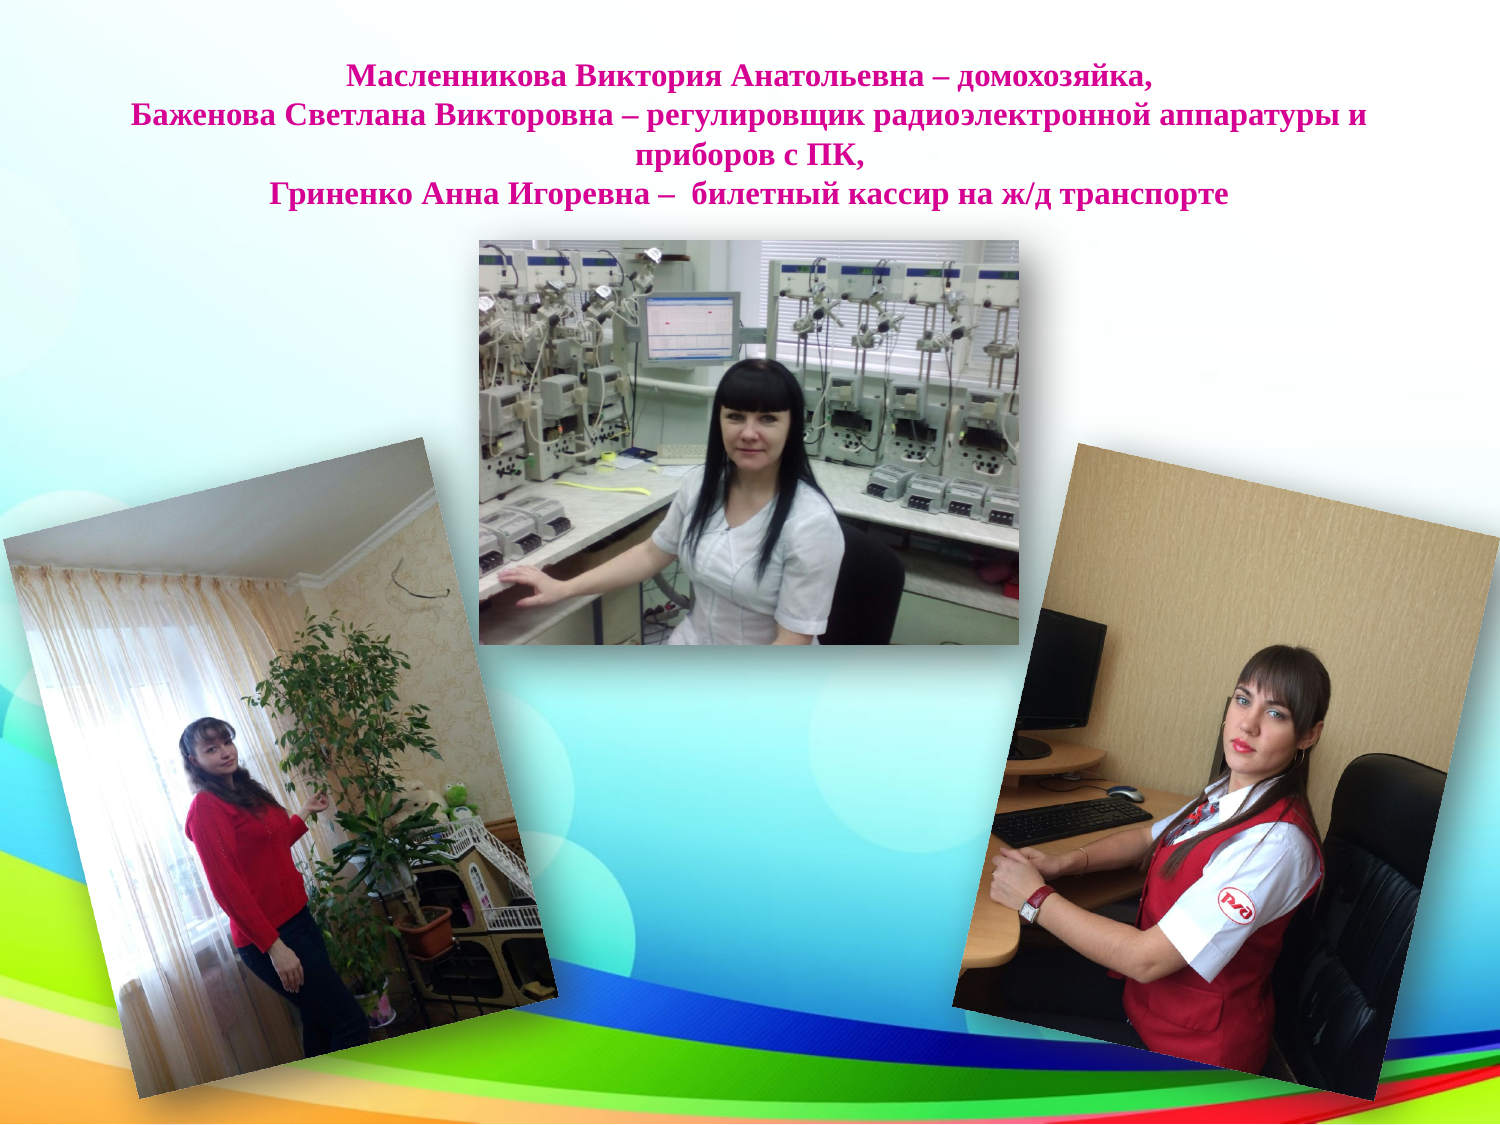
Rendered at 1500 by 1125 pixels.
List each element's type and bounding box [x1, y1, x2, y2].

picture [0, 0, 1500, 1124]
list [64, 479, 497, 1056]
